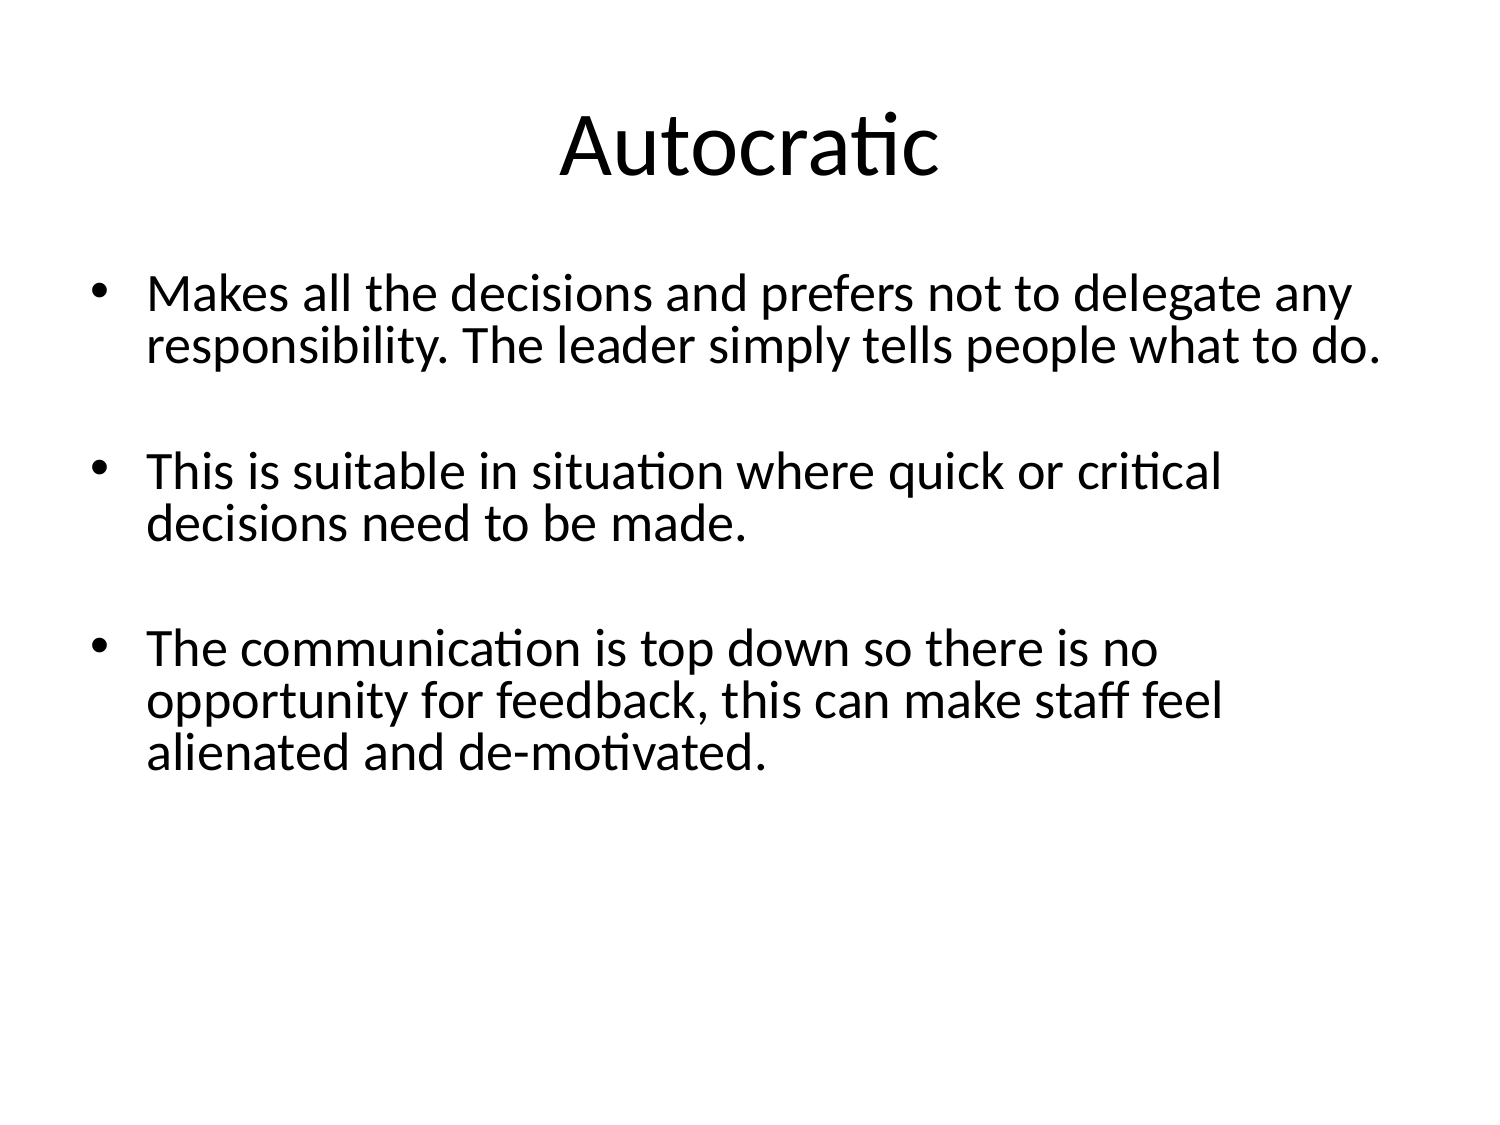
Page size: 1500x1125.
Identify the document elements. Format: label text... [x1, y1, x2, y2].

title Autocratic [75, 45, 1425, 233]
list Makes all the decisions and prefers not to delegate any responsibility. The leader simply tells people what to do. This is suitable in situation where quick or critical decisions need to be made. The communication is top down so there is no opportunity for feedback, this can make staff feel alienated and de-motivated. [75, 262, 1425, 1005]
